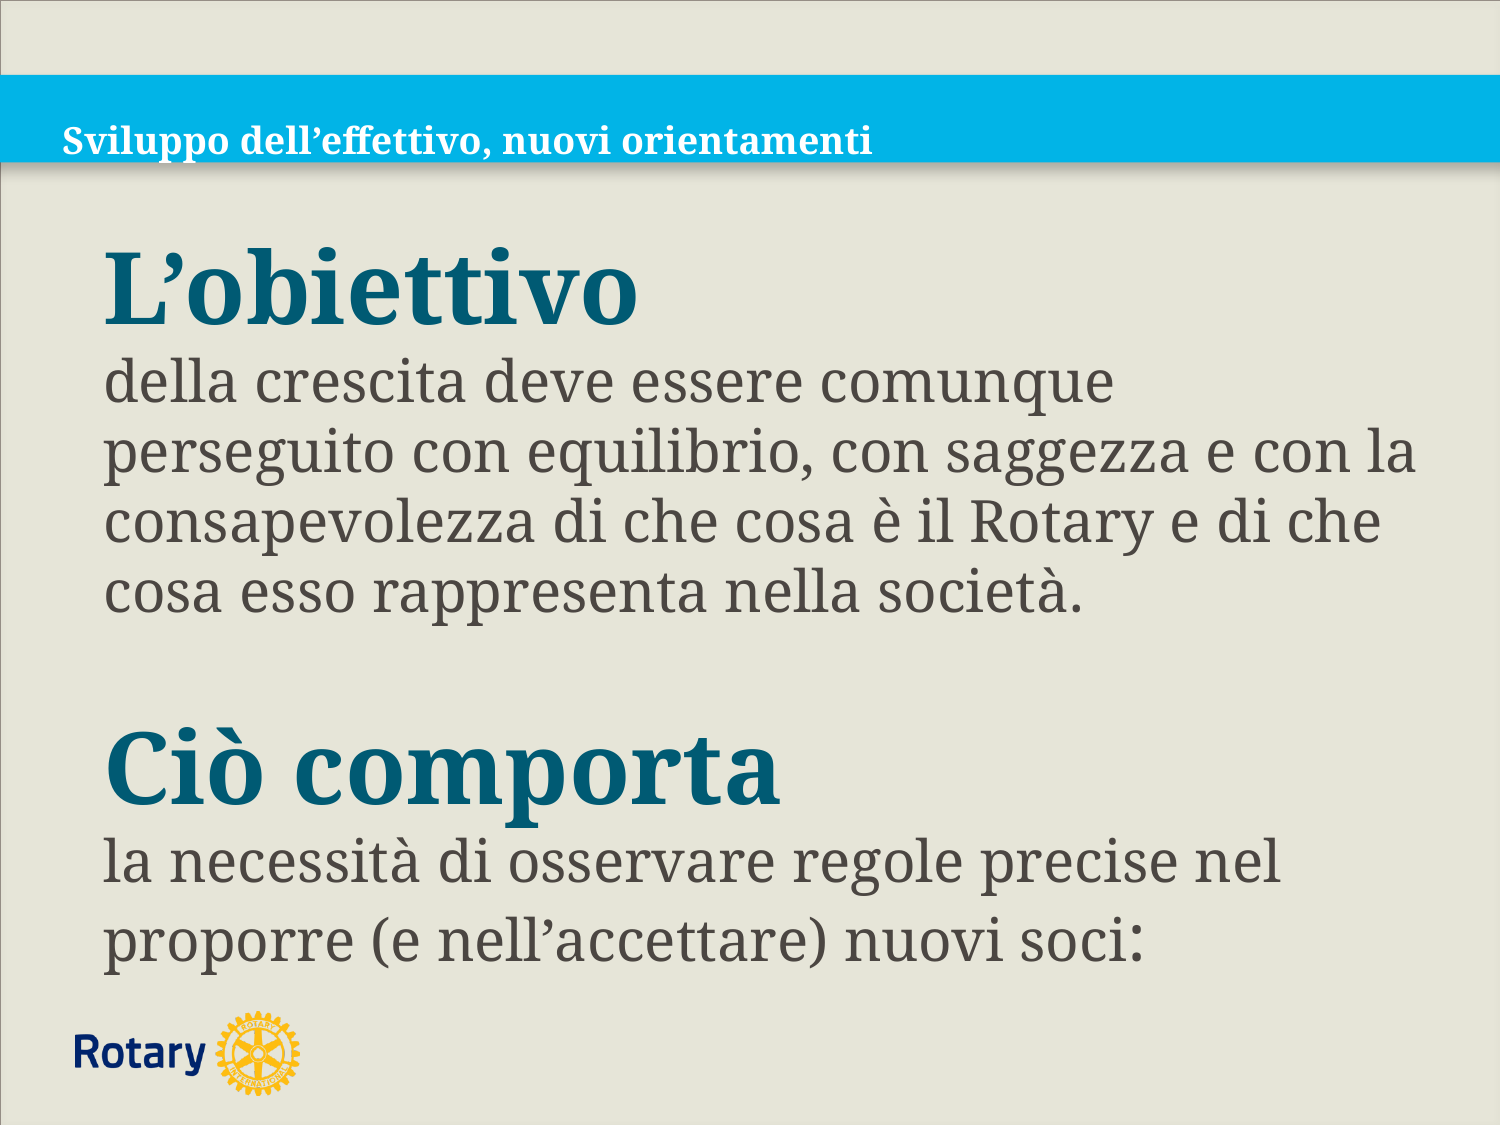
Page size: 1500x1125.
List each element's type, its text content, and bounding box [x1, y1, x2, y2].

title Sviluppo dell’effettivo, nuovi orientamenti [62, 75, 1500, 163]
text_box L’obiettivo della crescita deve essere comunque perseguito con equilibrio, con saggezza e con la consapevolezza di che cosa è il Rotary e di che cosa esso rappresenta nella società. Ciò comporta la necessità di osservare regole precise nel proporre (e nell’accettare) nuovi soci: [88, 217, 1436, 982]
picture [75, 1011, 300, 1096]
